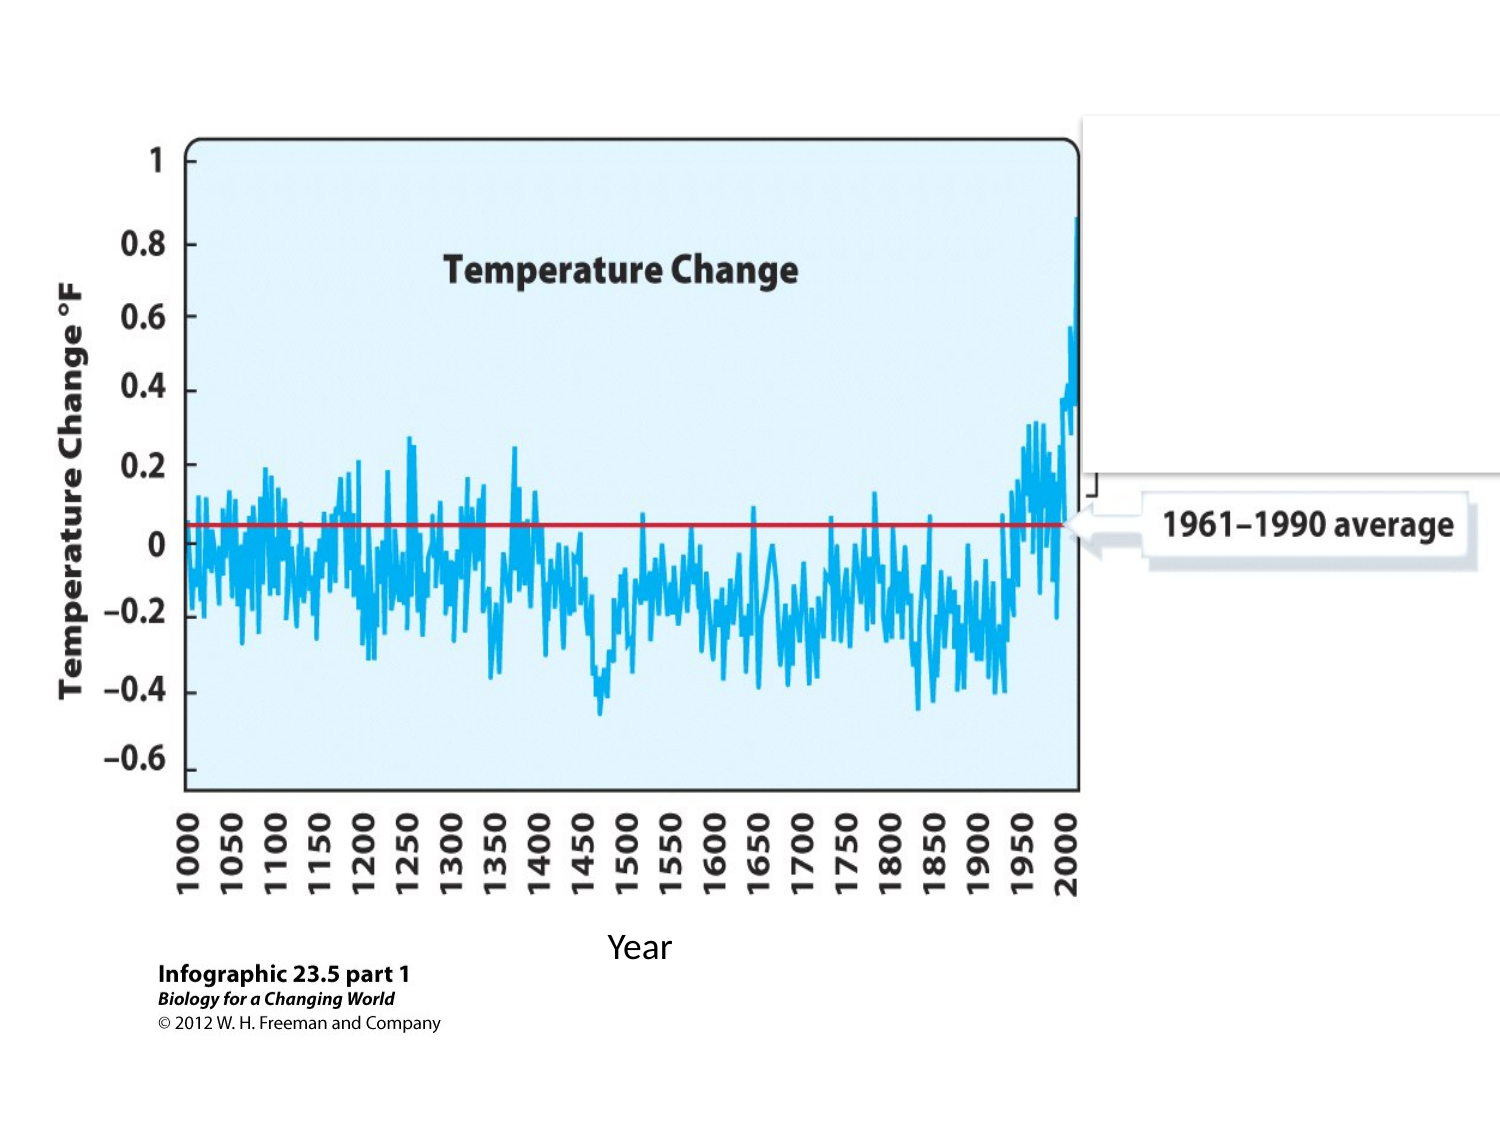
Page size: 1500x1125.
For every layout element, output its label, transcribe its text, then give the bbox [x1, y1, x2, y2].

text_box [49, 115, 1500, 915]
text_box Year [592, 923, 698, 975]
picture [149, 954, 446, 1037]
